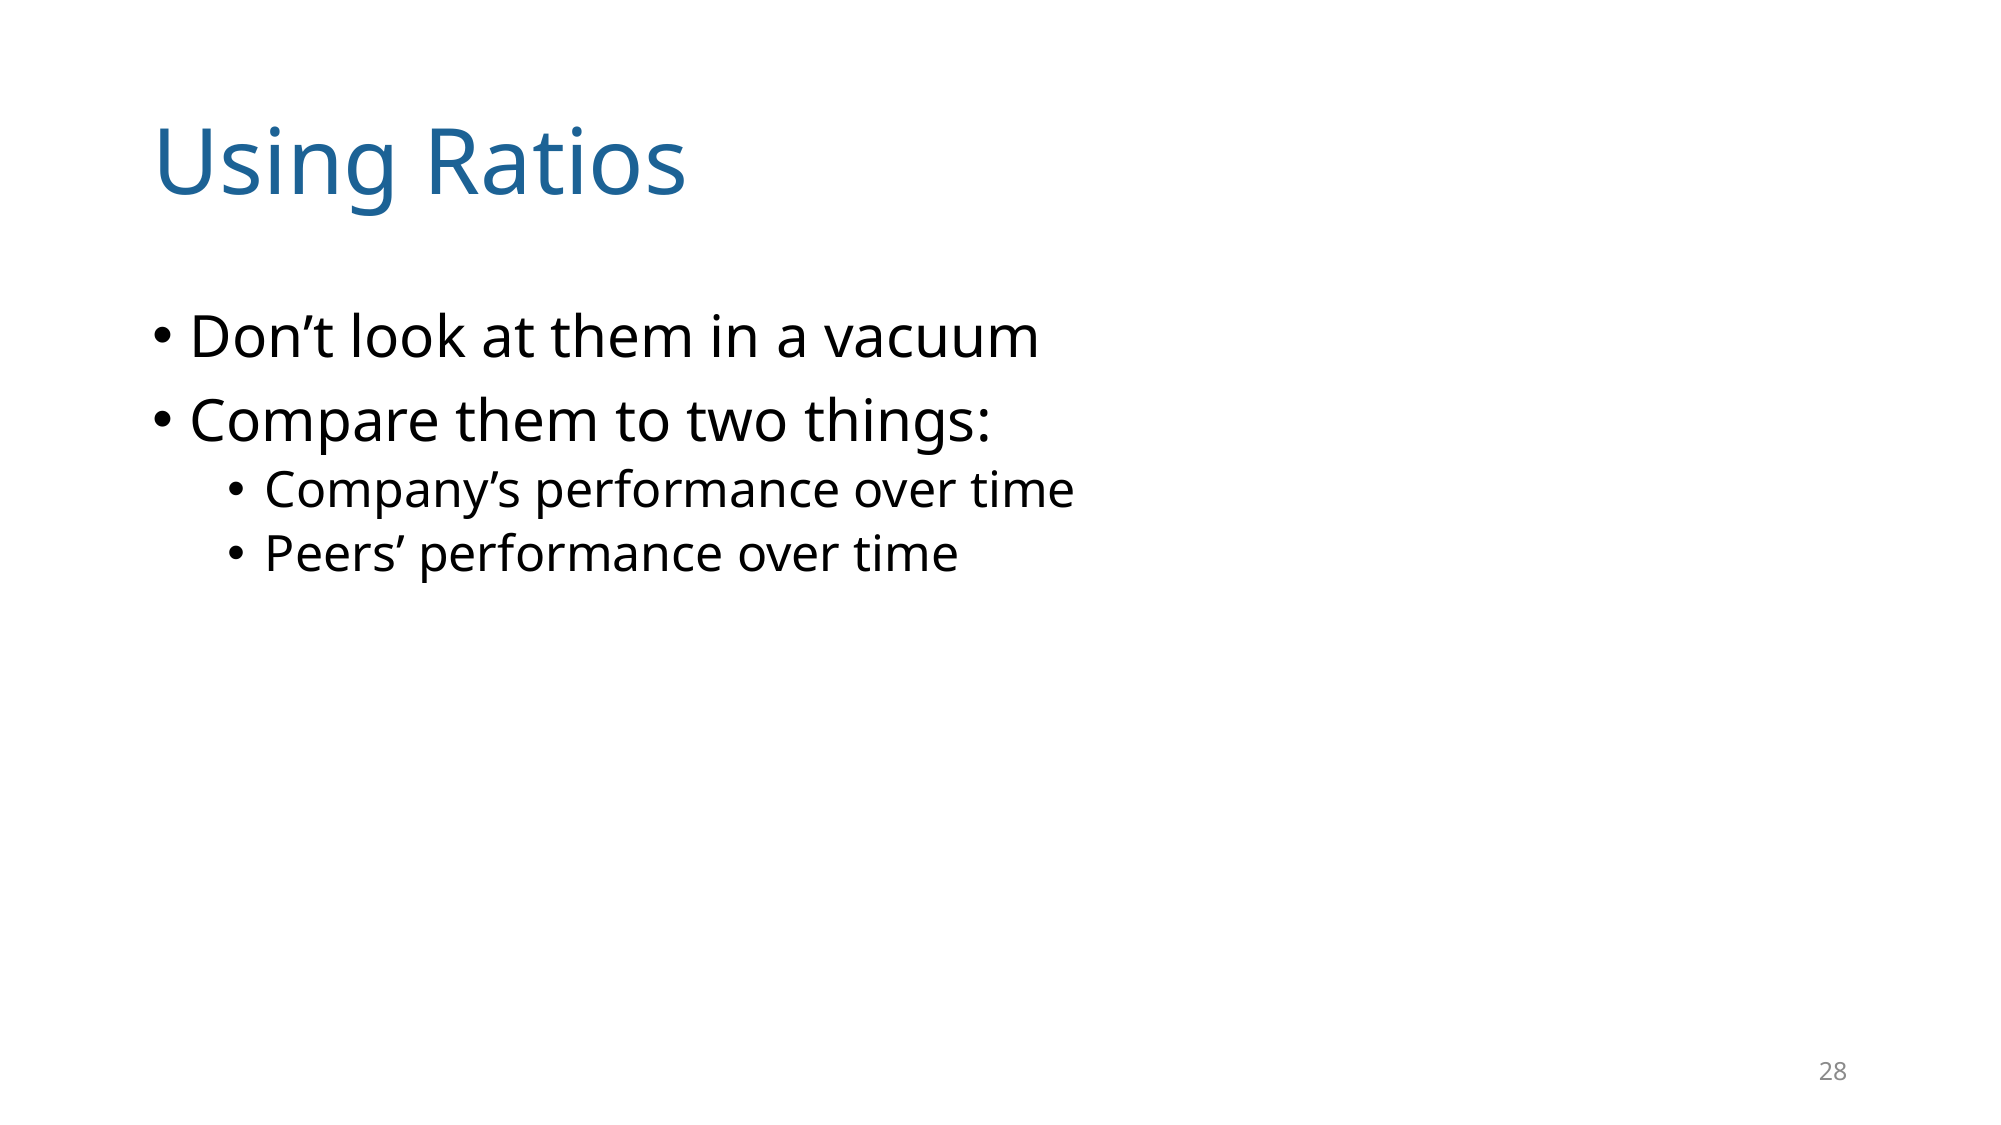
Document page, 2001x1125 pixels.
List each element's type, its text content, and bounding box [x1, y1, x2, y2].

list Don’t look at them in a vacuum Compare them to two things: Company’s performance over time Peers’ performance over time [137, 299, 1863, 1014]
slide_number 28 [1412, 1042, 1863, 1103]
title Using Ratios [137, 56, 1863, 274]
